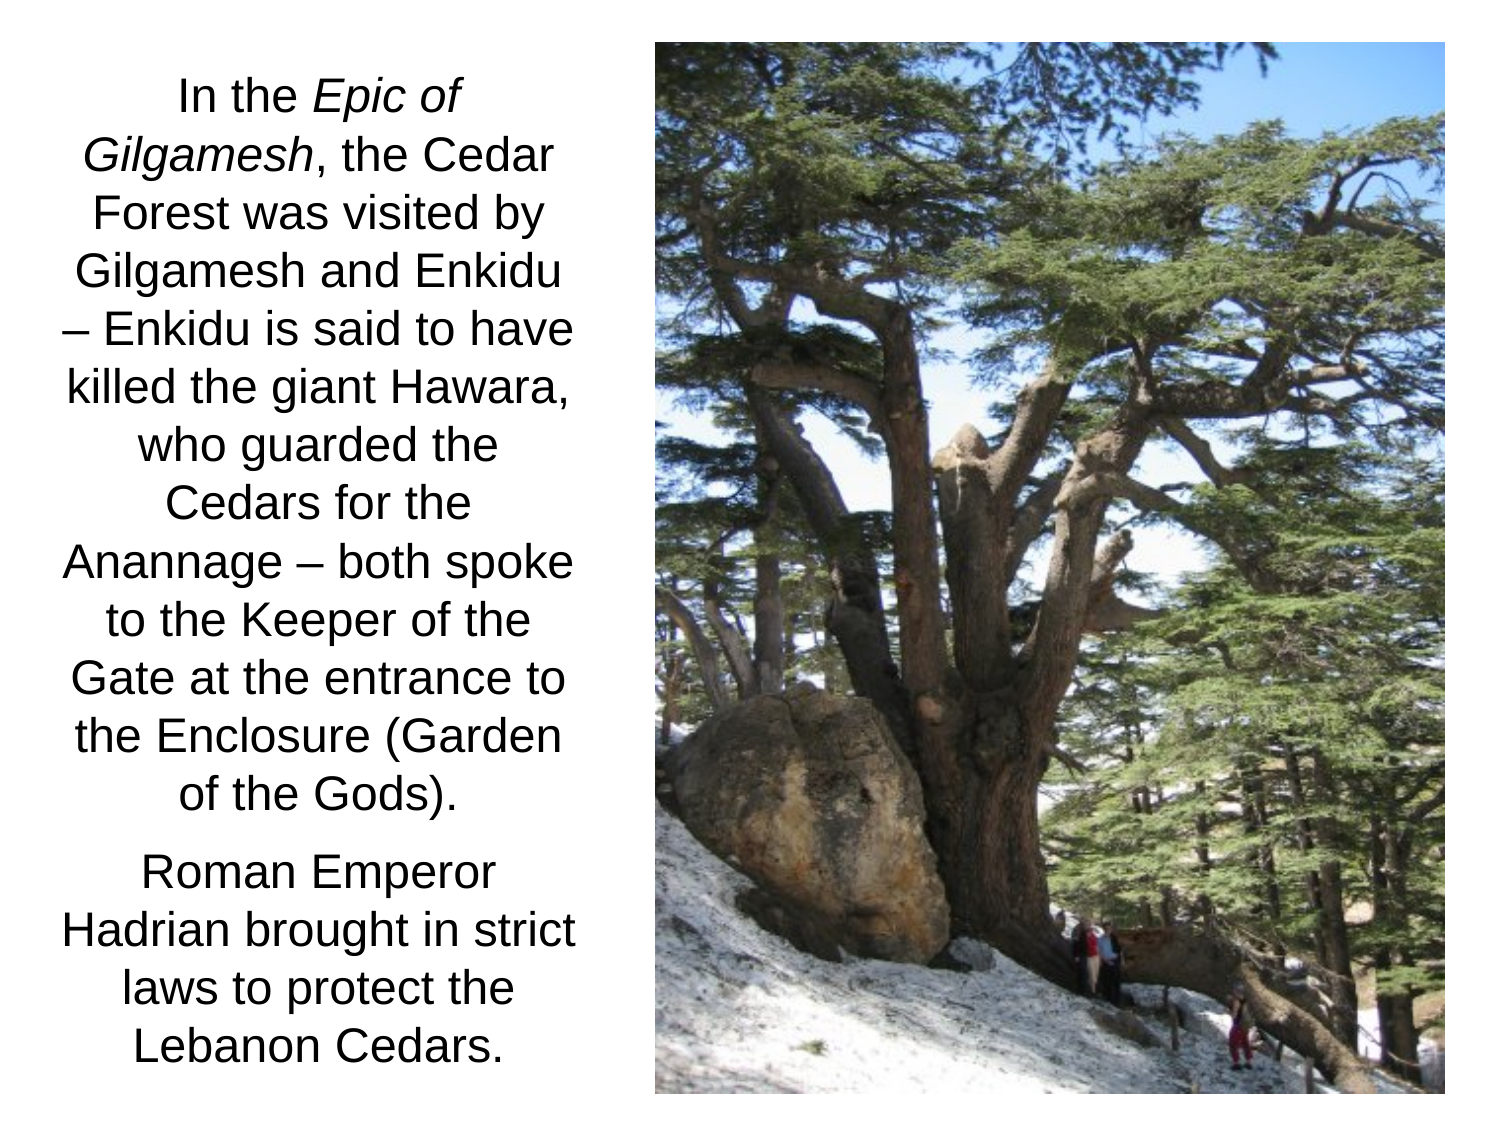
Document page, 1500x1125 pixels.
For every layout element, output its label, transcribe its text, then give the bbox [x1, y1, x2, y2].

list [655, 42, 1445, 1095]
title In the Epic of Gilgamesh, the Cedar Forest was visited by Gilgamesh and Enkidu – Enkidu is said to have killed the giant Hawara, who guarded the Cedars for the Anannage – both spoke to the Keeper of the Gate at the entrance to the Enclosure (Garden of the Gods). Roman Emperor Hadrian brought in strict laws to protect the Lebanon Cedars. [41, 54, 597, 1083]
